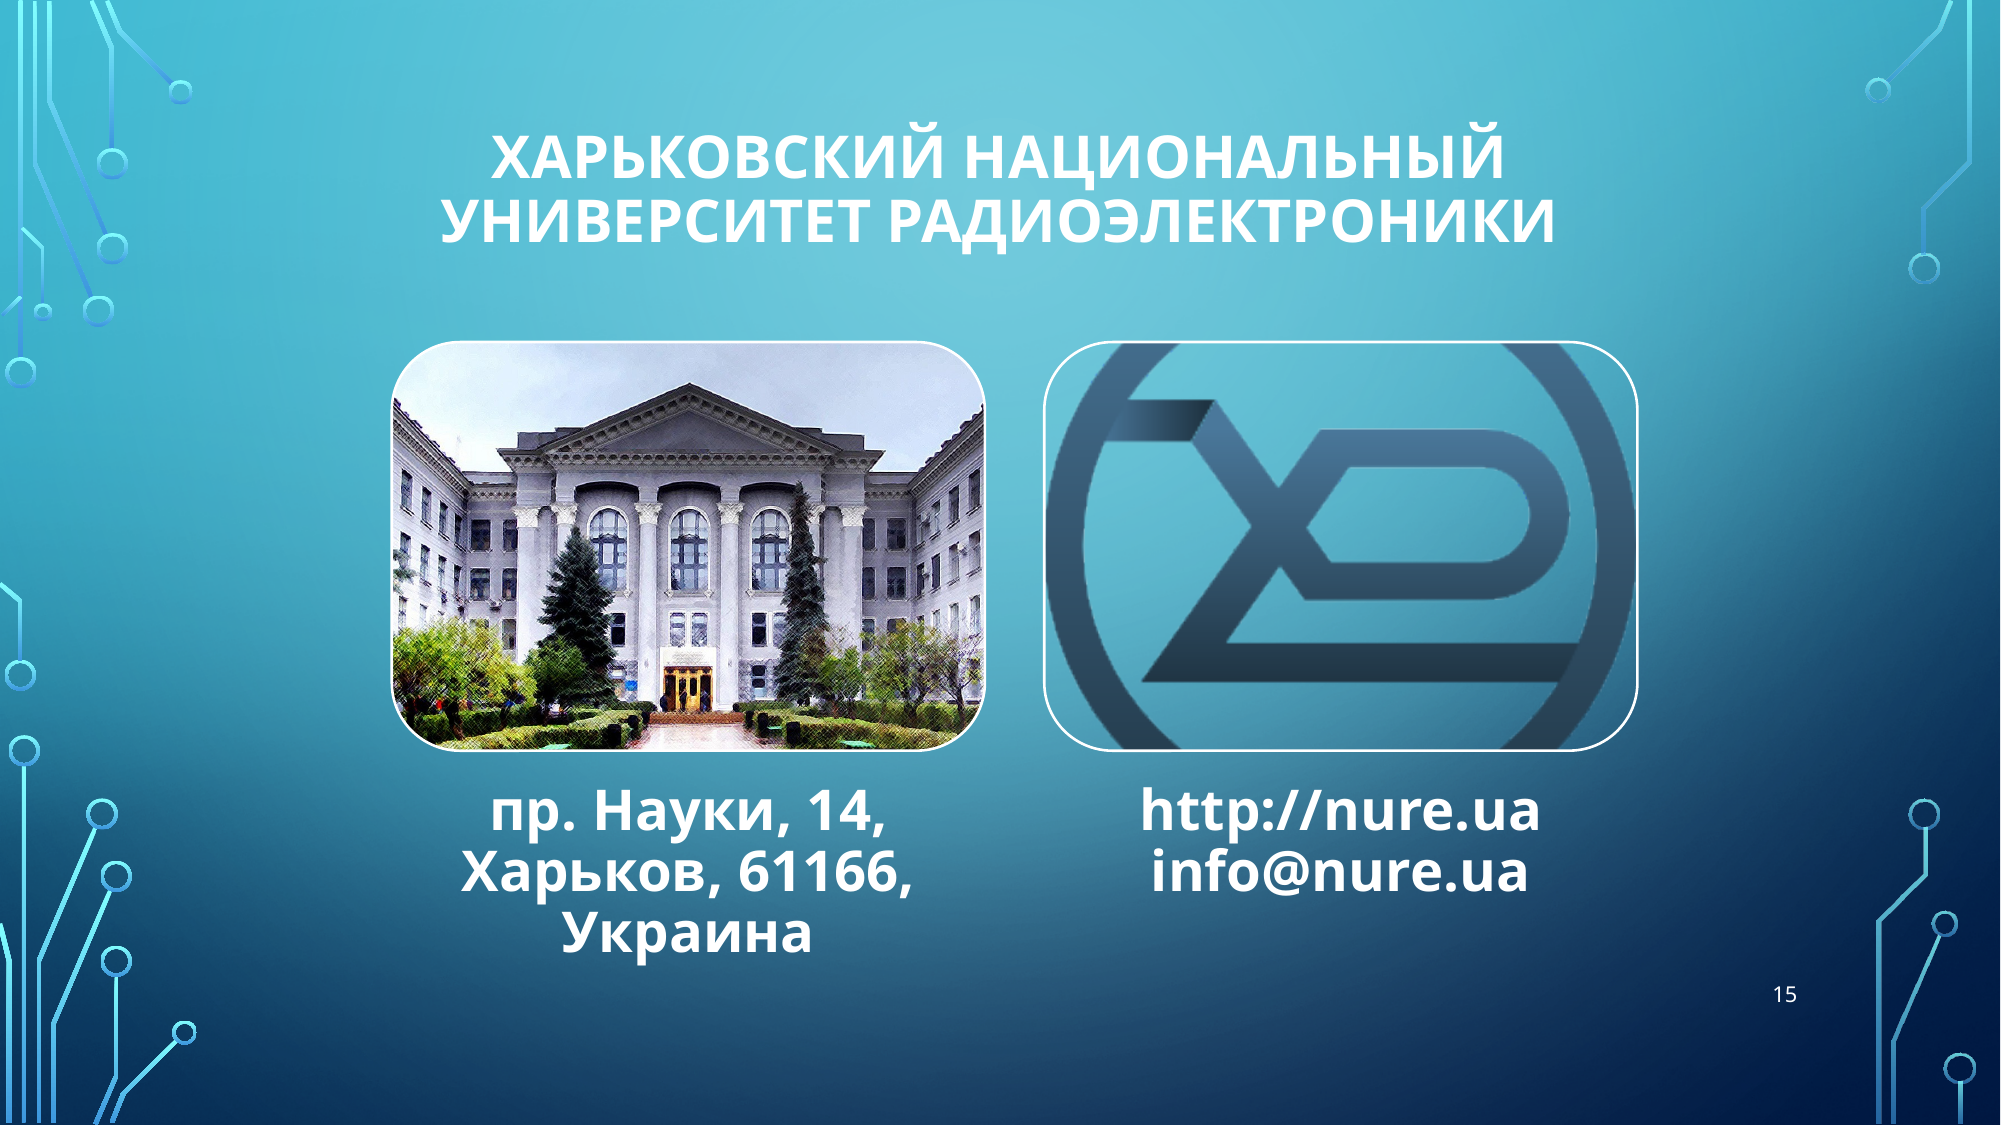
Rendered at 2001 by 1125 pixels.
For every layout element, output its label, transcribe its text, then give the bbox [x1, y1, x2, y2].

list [391, 287, 1639, 1026]
title Харьковский национальный университет радиоэлектроники [390, 99, 1610, 284]
slide_number 15 [1685, 965, 1813, 1025]
